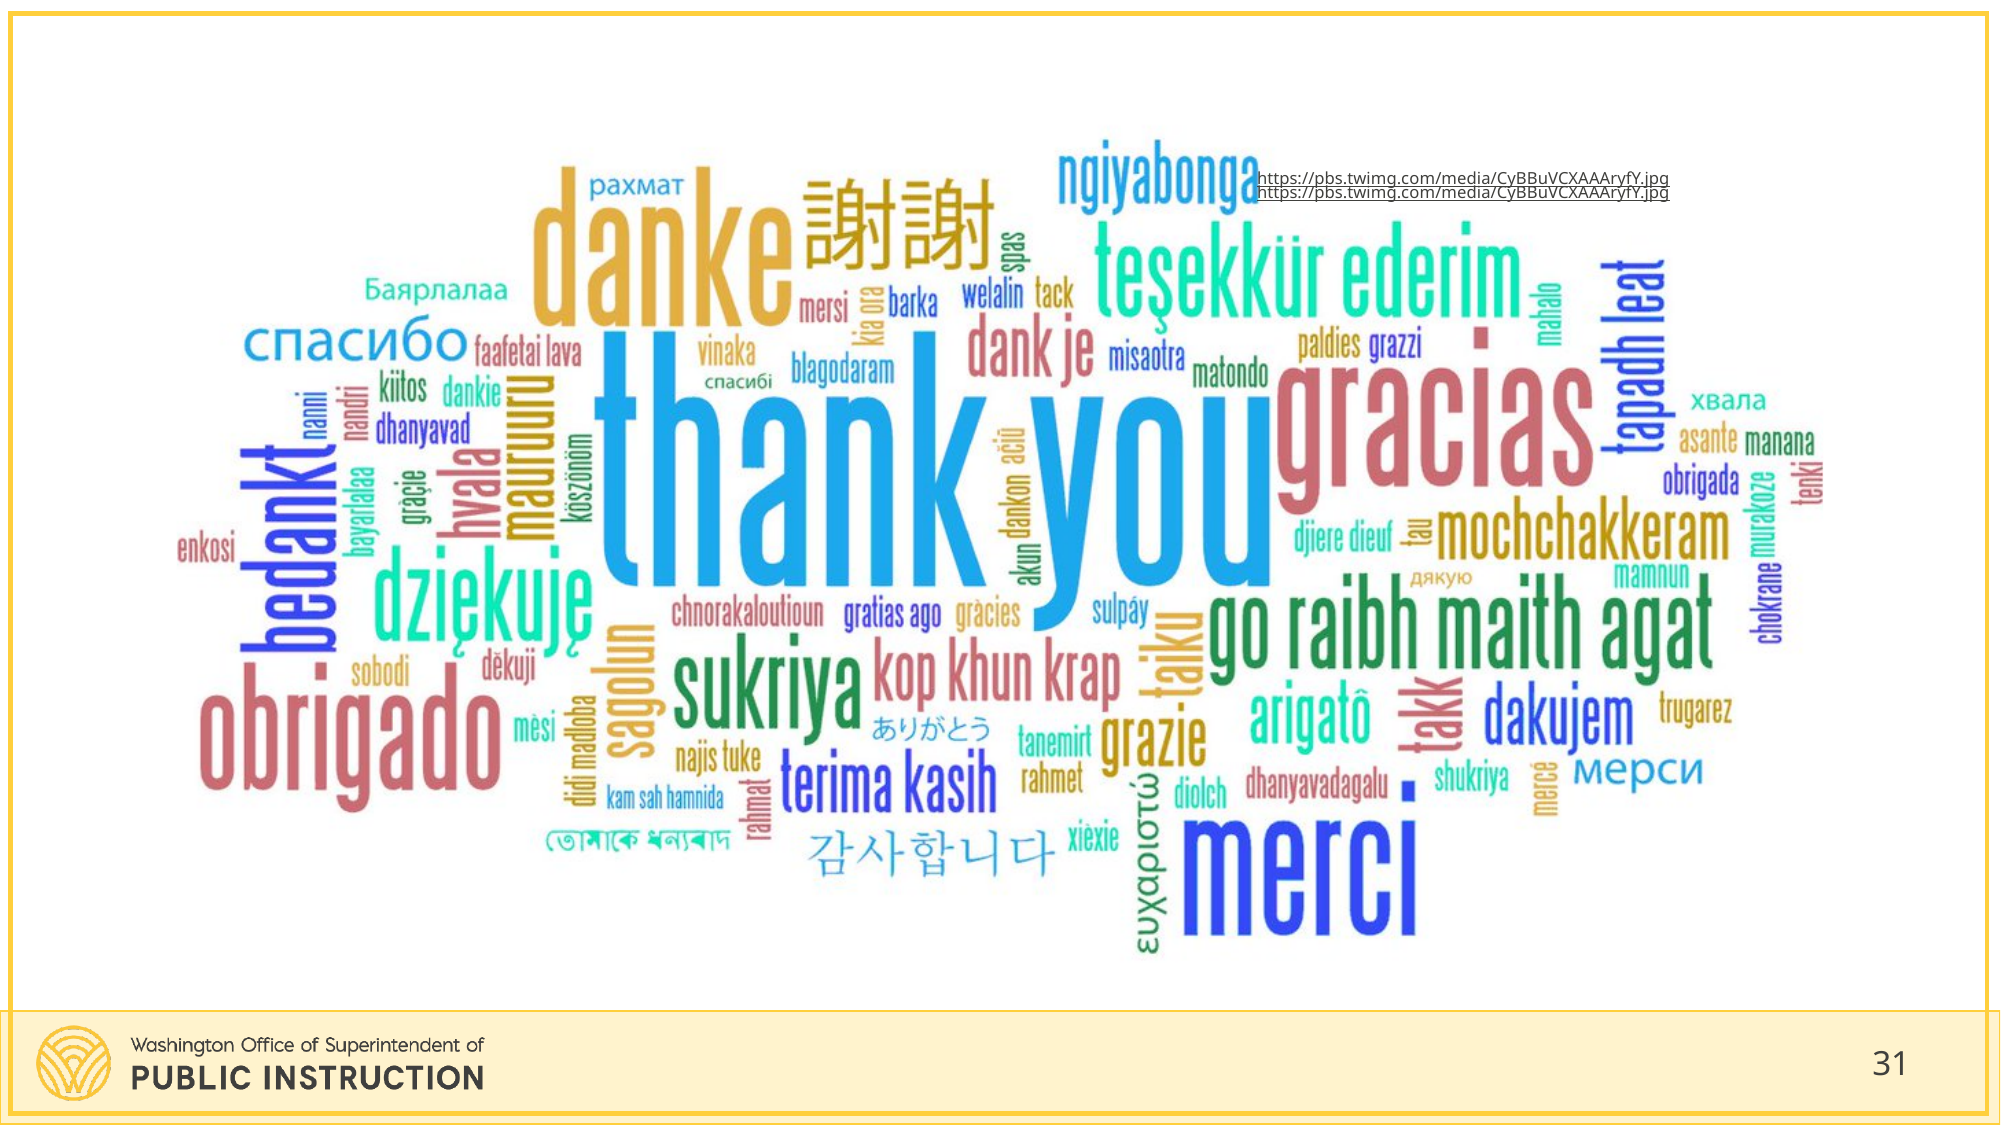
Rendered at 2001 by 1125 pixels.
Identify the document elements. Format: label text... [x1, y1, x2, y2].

slide_number 31 [1857, 1034, 1963, 1095]
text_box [176, 114, 1824, 963]
picture [36, 1025, 485, 1101]
